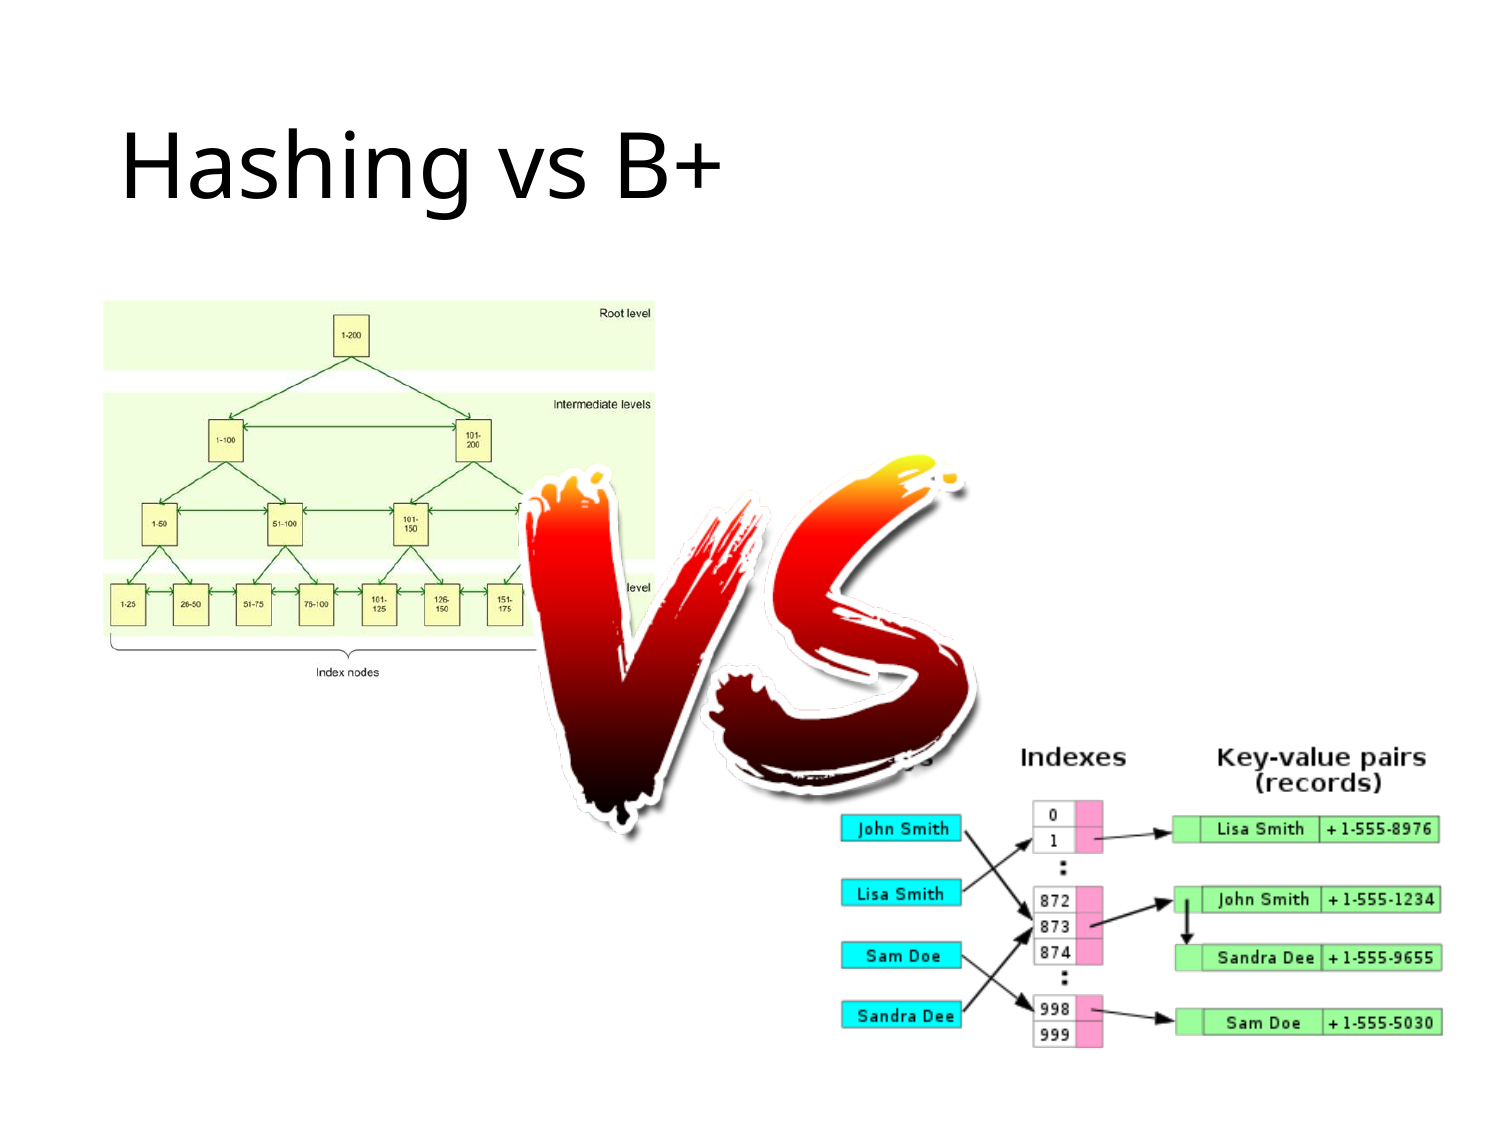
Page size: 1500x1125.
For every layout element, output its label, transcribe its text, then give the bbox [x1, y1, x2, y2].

picture [103, 300, 655, 680]
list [516, 446, 984, 846]
title Hashing vs B+ [103, 59, 1397, 278]
picture [826, 725, 1450, 1060]
